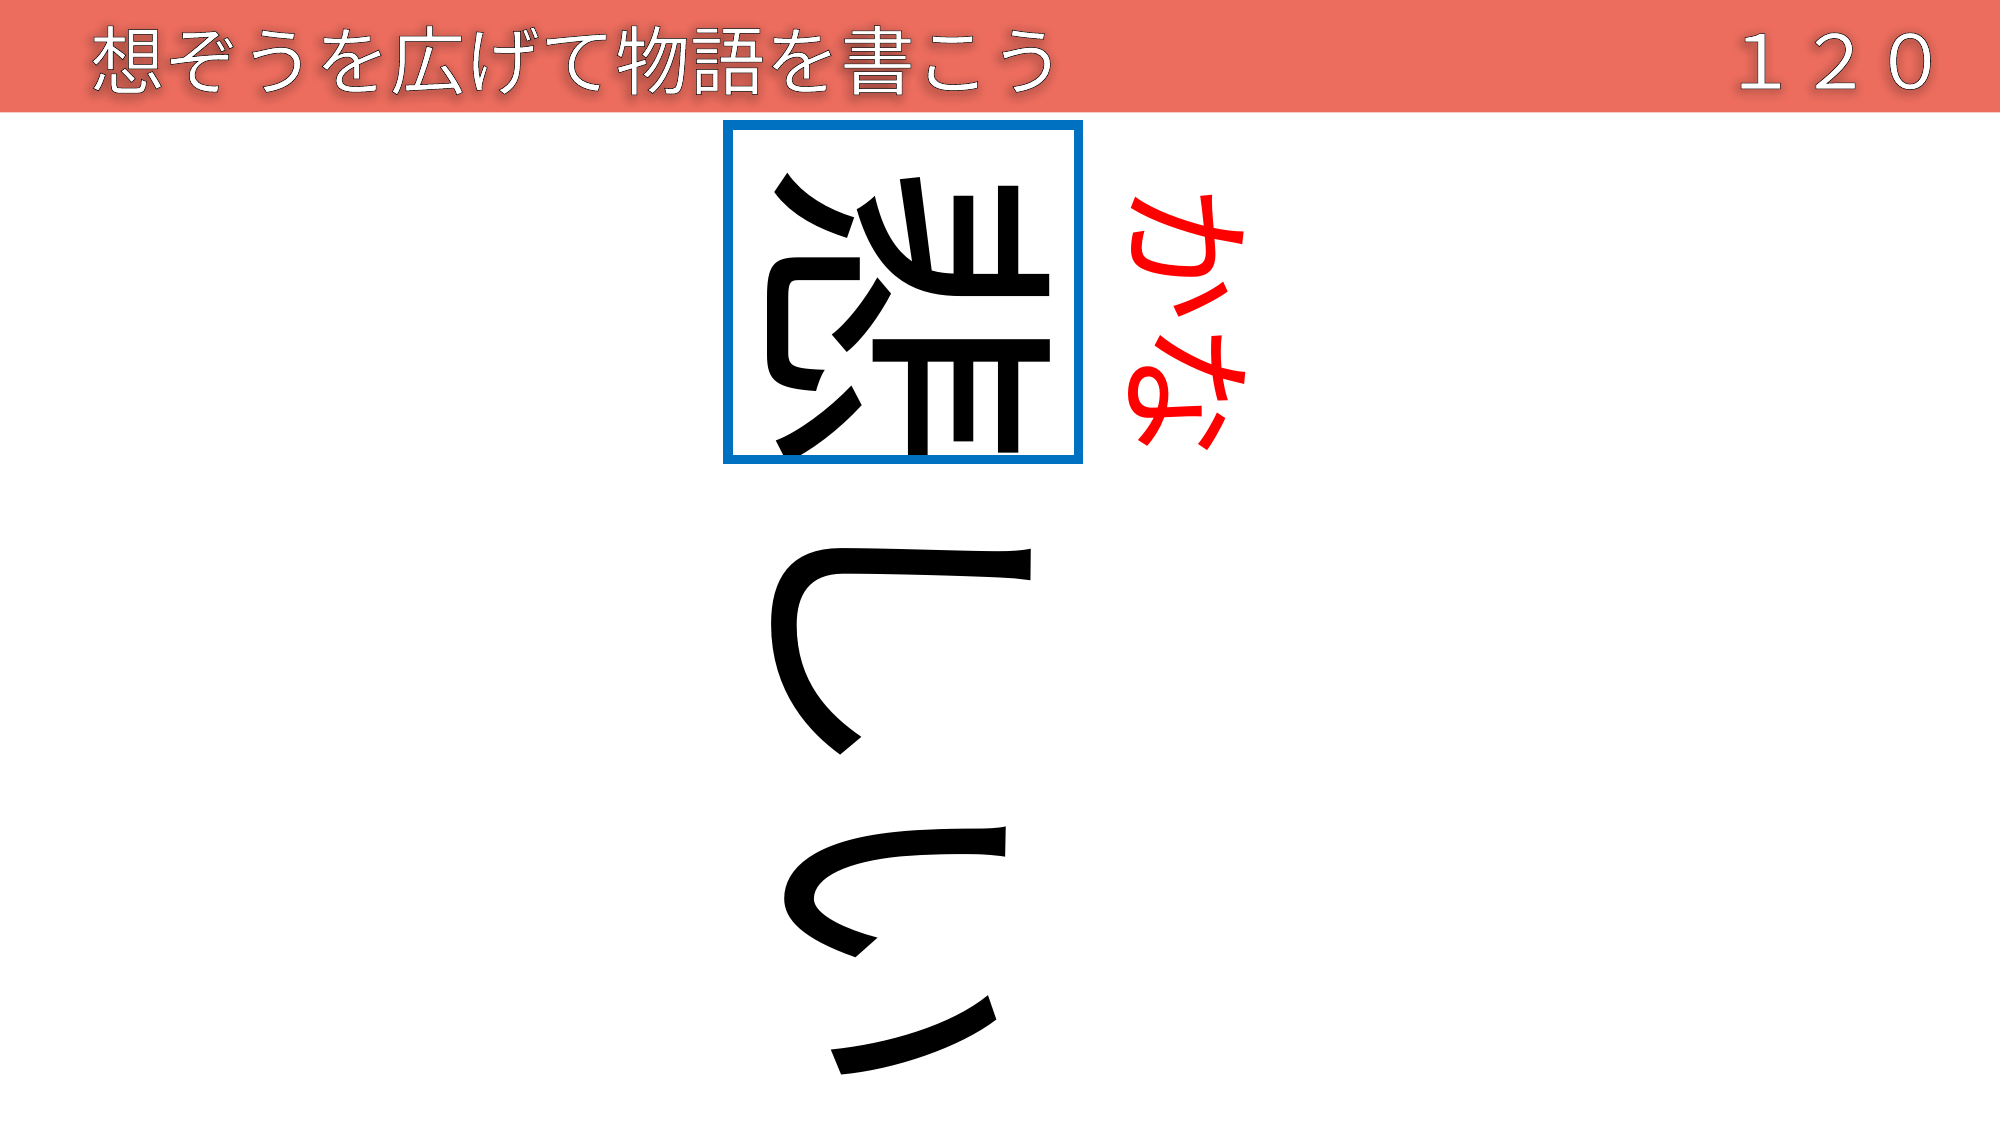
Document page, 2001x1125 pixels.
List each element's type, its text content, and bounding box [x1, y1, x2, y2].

text_box 悲しい [698, 147, 1108, 1125]
text_box １２０ [1707, 6, 1963, 112]
text_box [0, 0, 2000, 113]
text_box [727, 124, 1079, 460]
text_box 想ぞうを広げて物語を書こう [75, 6, 1315, 112]
text_box かな [1083, 170, 1281, 463]
